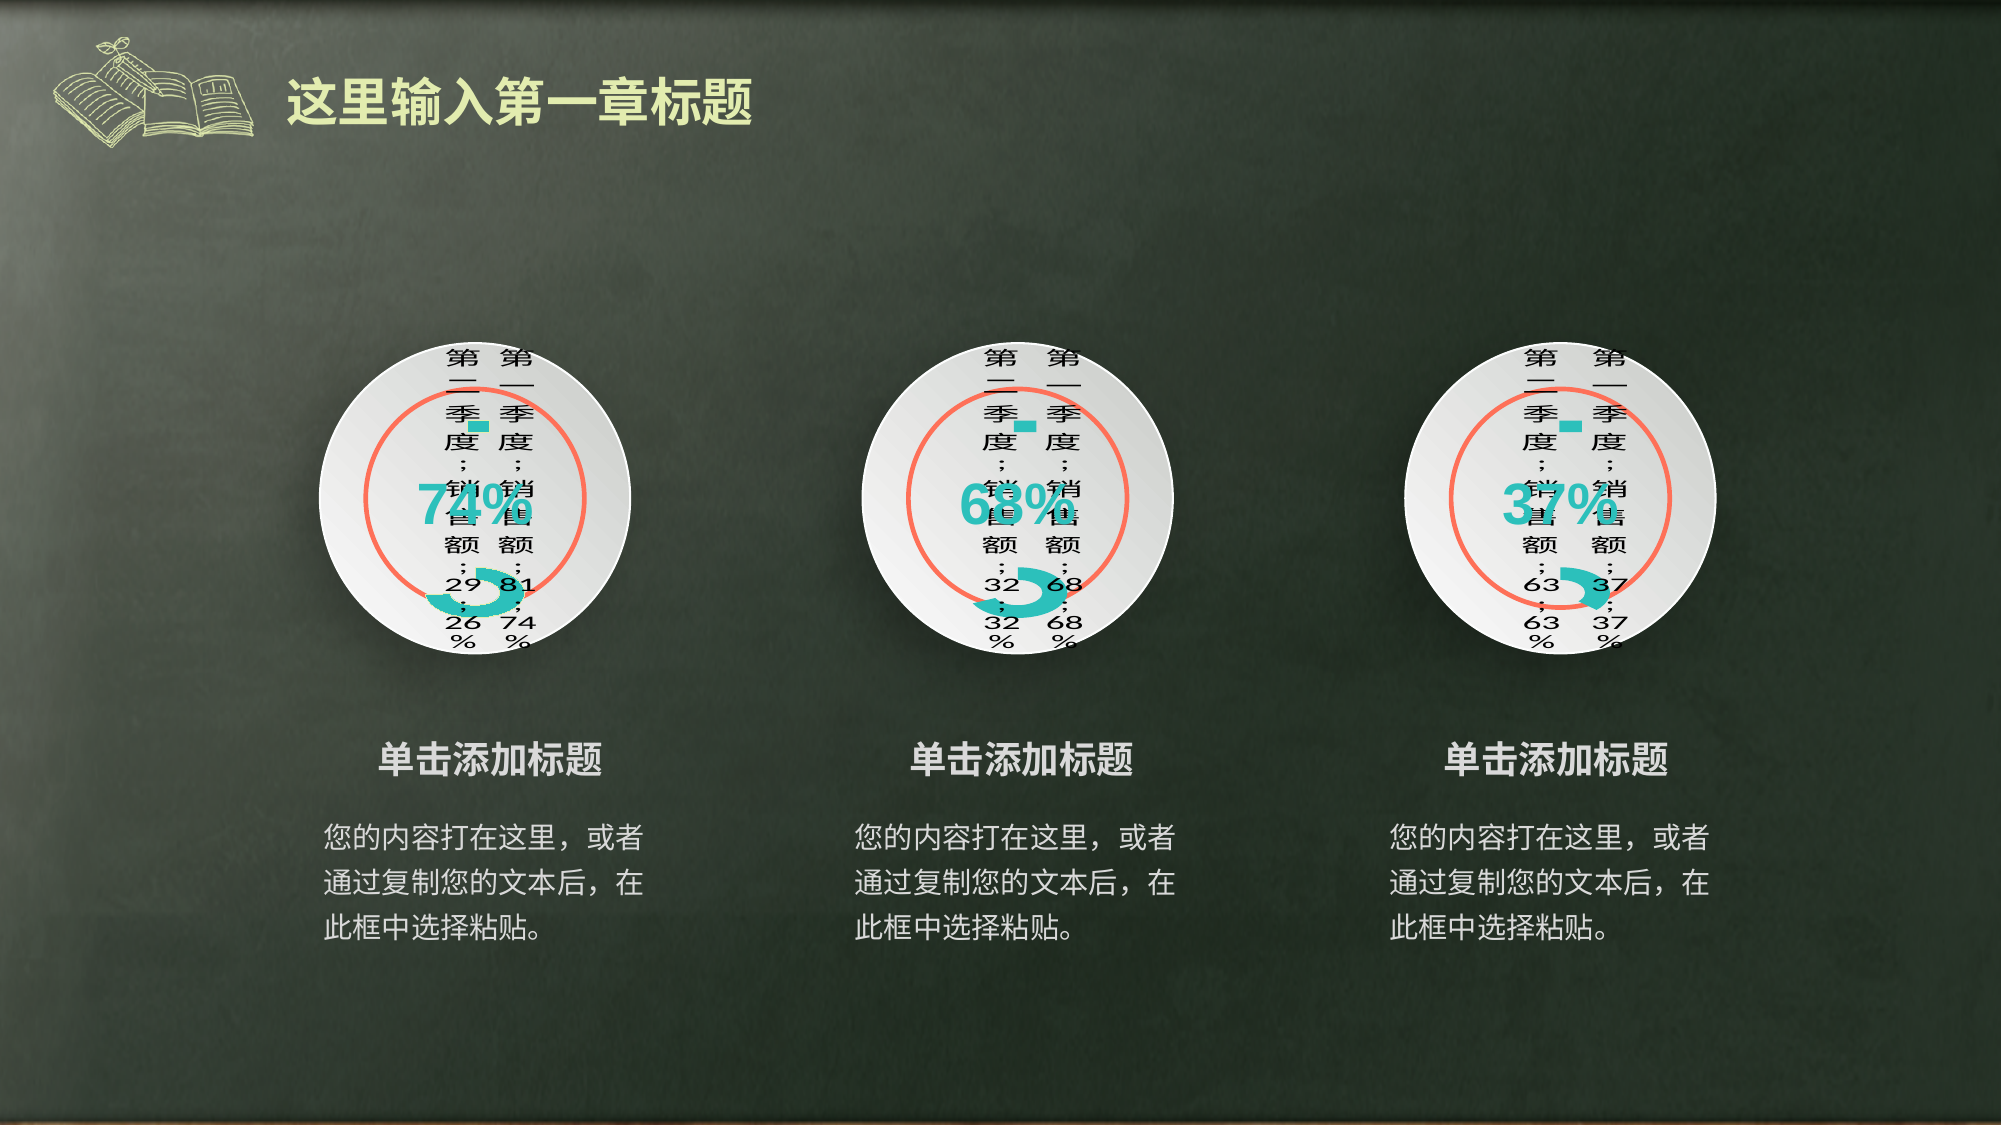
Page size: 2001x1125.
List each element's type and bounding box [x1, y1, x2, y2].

text_box [785, 343, 1251, 654]
text_box [1374, 728, 1731, 985]
picture [0, 0, 2001, 1125]
text_box [242, 343, 708, 654]
text_box [839, 728, 1196, 985]
text_box [308, 728, 665, 985]
text_box [1327, 343, 1794, 654]
